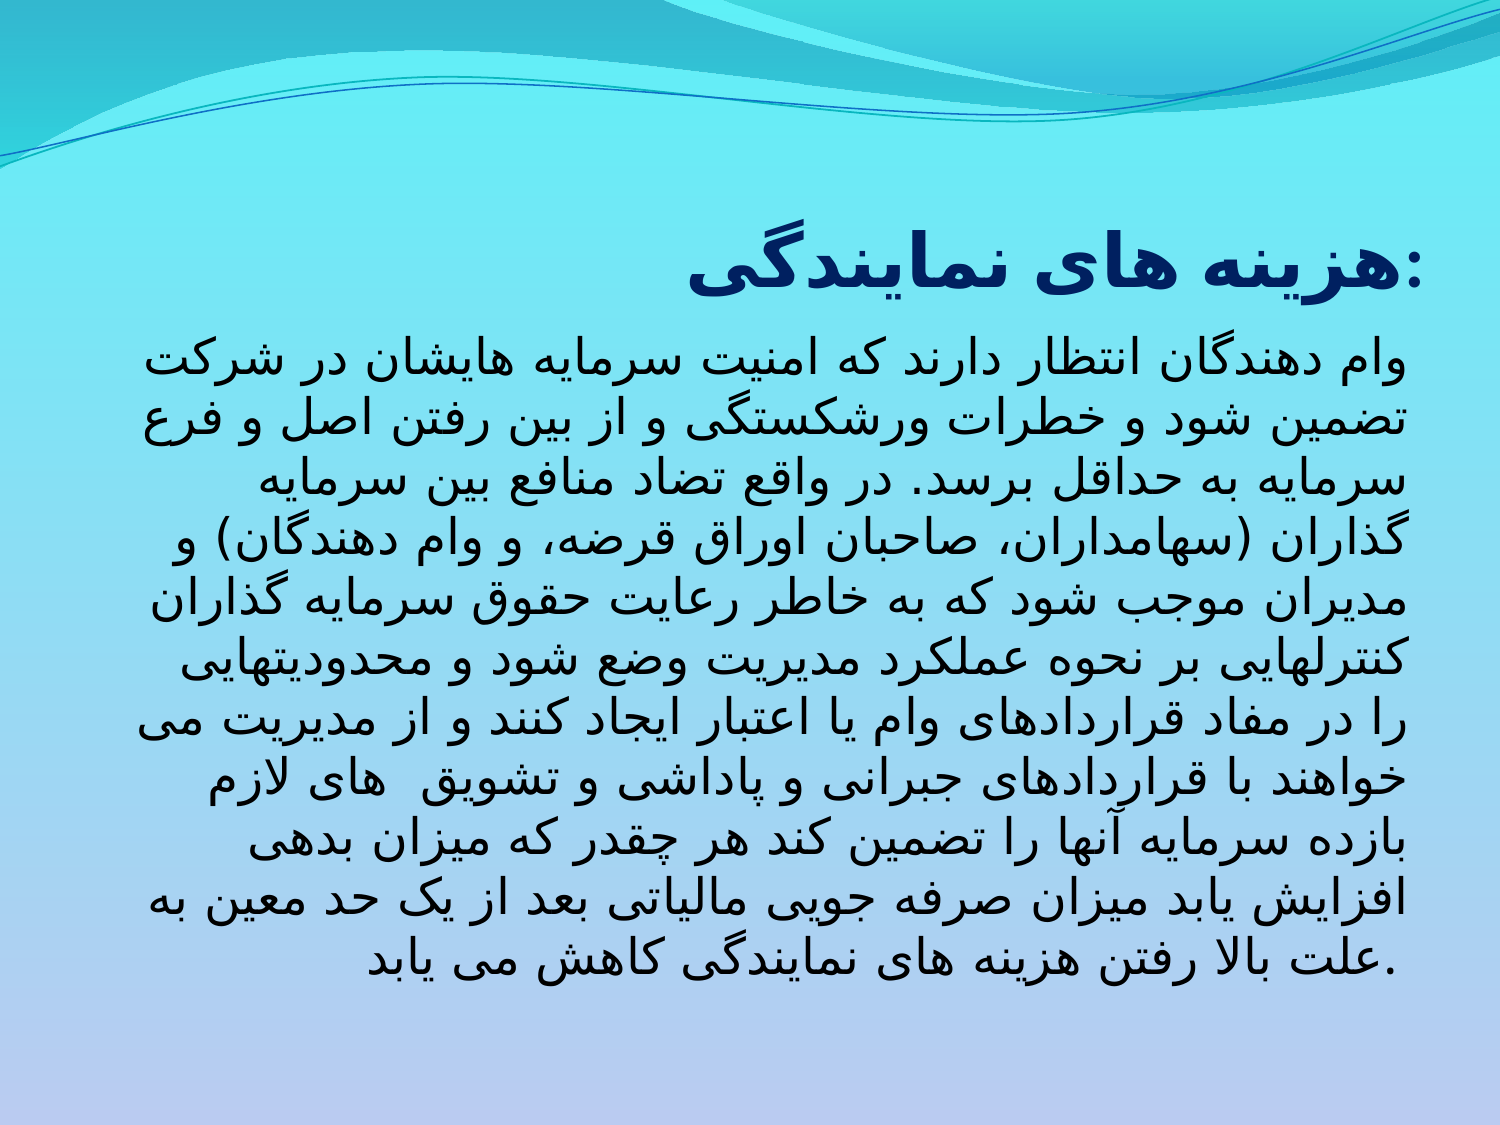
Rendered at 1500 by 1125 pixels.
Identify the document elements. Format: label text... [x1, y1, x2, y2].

list وام دهندگان انتظار دارند که امنیت سرمایه هایشان در شرکت تضمین شود و خطرات ورشکستگی و از بین رفتن اصل و فرع سرمایه به حداقل برسد. در واقع تضاد منافع بین سرمایه گذاران (سهامداران، صاحبان اوراق قرضه، و وام دهندگان) و مدیران موجب شود که به خاطر رعایت حقوق سرمایه گذاران کنترلهایی بر نحوه عملکرد مدیریت وضع شود و محدودیتهایی را در مفاد قراردادهای وام یا اعتبار ایجاد کنند و از مدیریت می خواهند با قراردادهای جبرانی و پاداشی و تشویق های لازم بازده سرمایه آنها را تضمین کند هر چقدر که میزان بدهی افزایش یابد میزان صرفه جویی مالیاتی بعد از یک حد معین به علت بالا رفتن هزینه های نمایندگی کاهش می یابد. [75, 317, 1425, 1038]
title هزينه های نمايندگی: [75, 115, 1425, 303]
